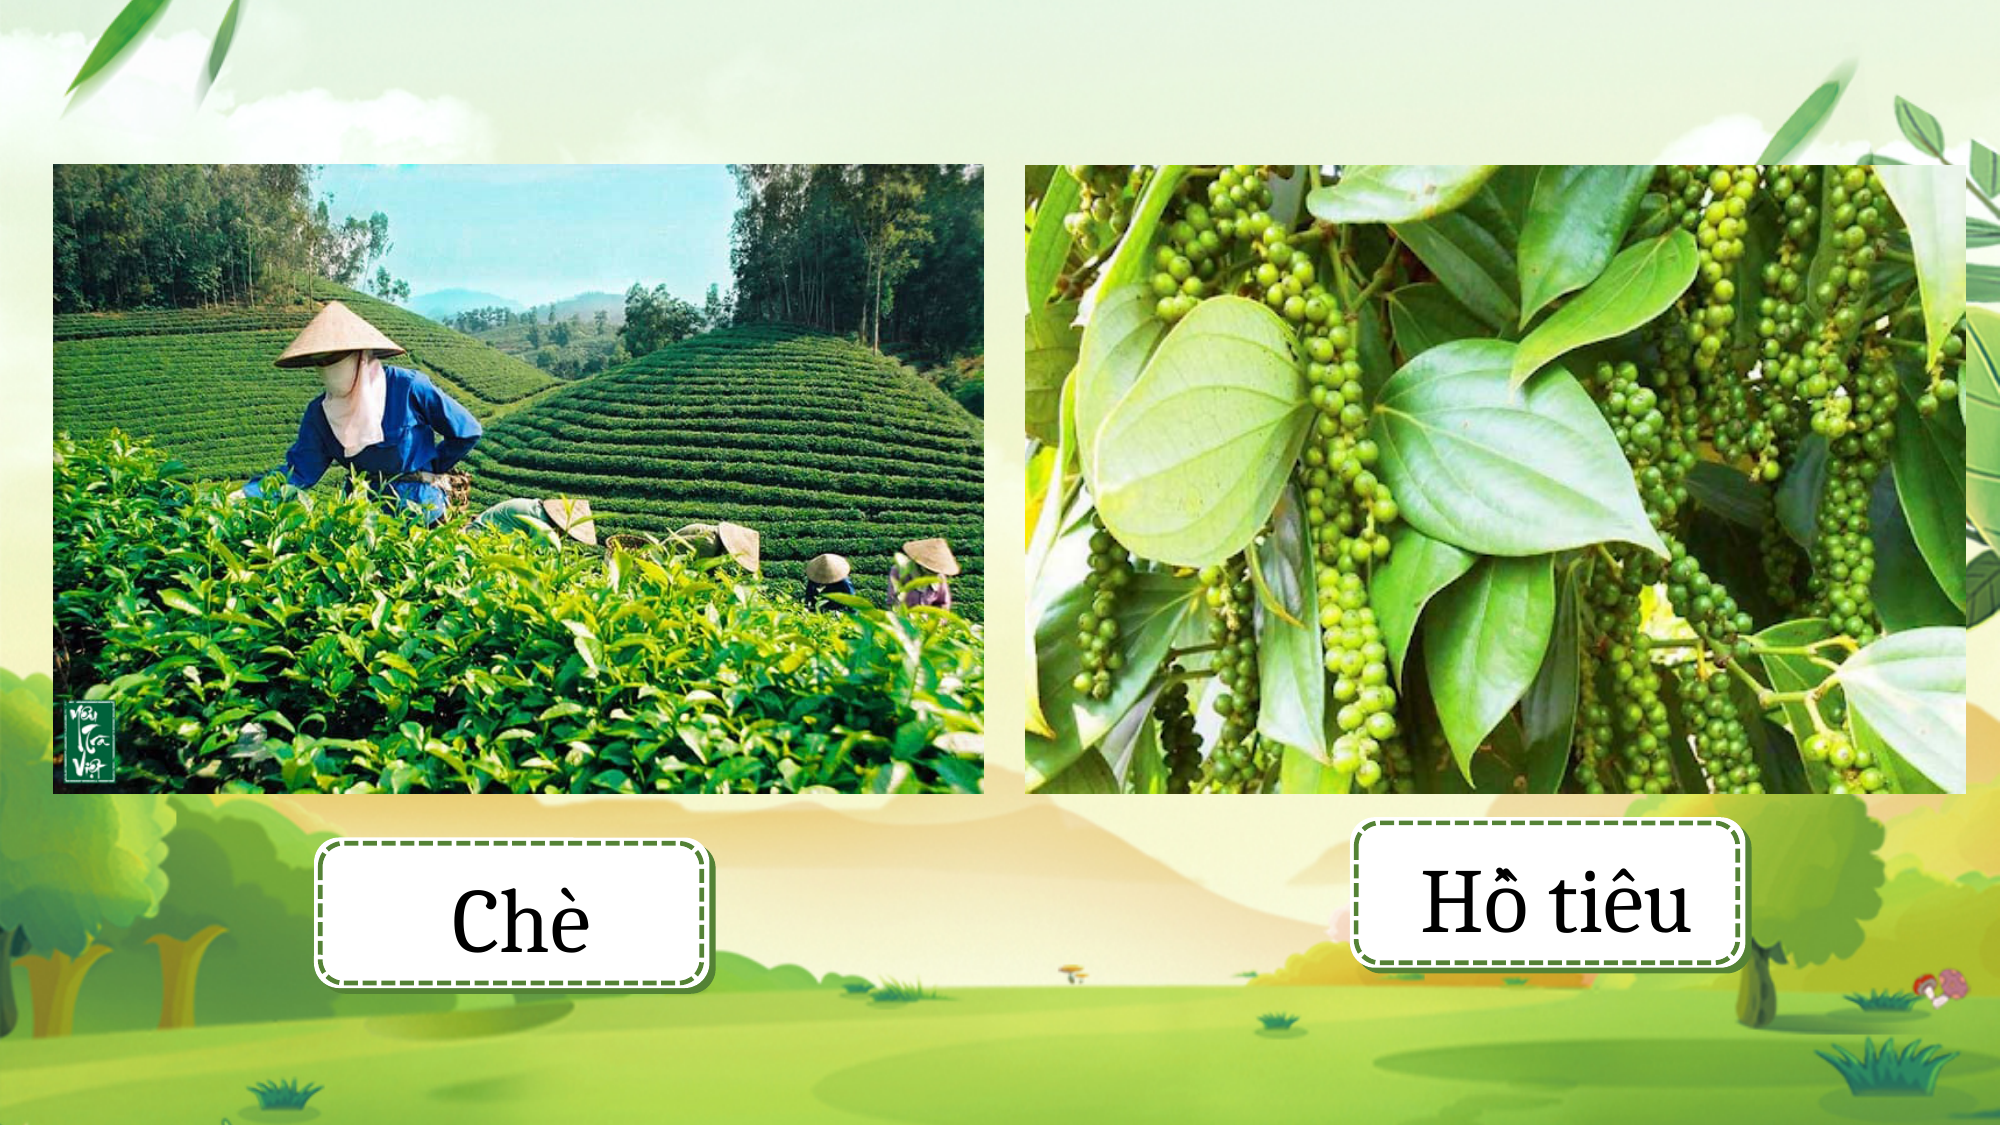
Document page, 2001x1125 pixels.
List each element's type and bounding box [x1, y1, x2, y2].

text_box [1349, 817, 1752, 974]
text_box [313, 837, 716, 994]
picture [0, 0, 2000, 1125]
